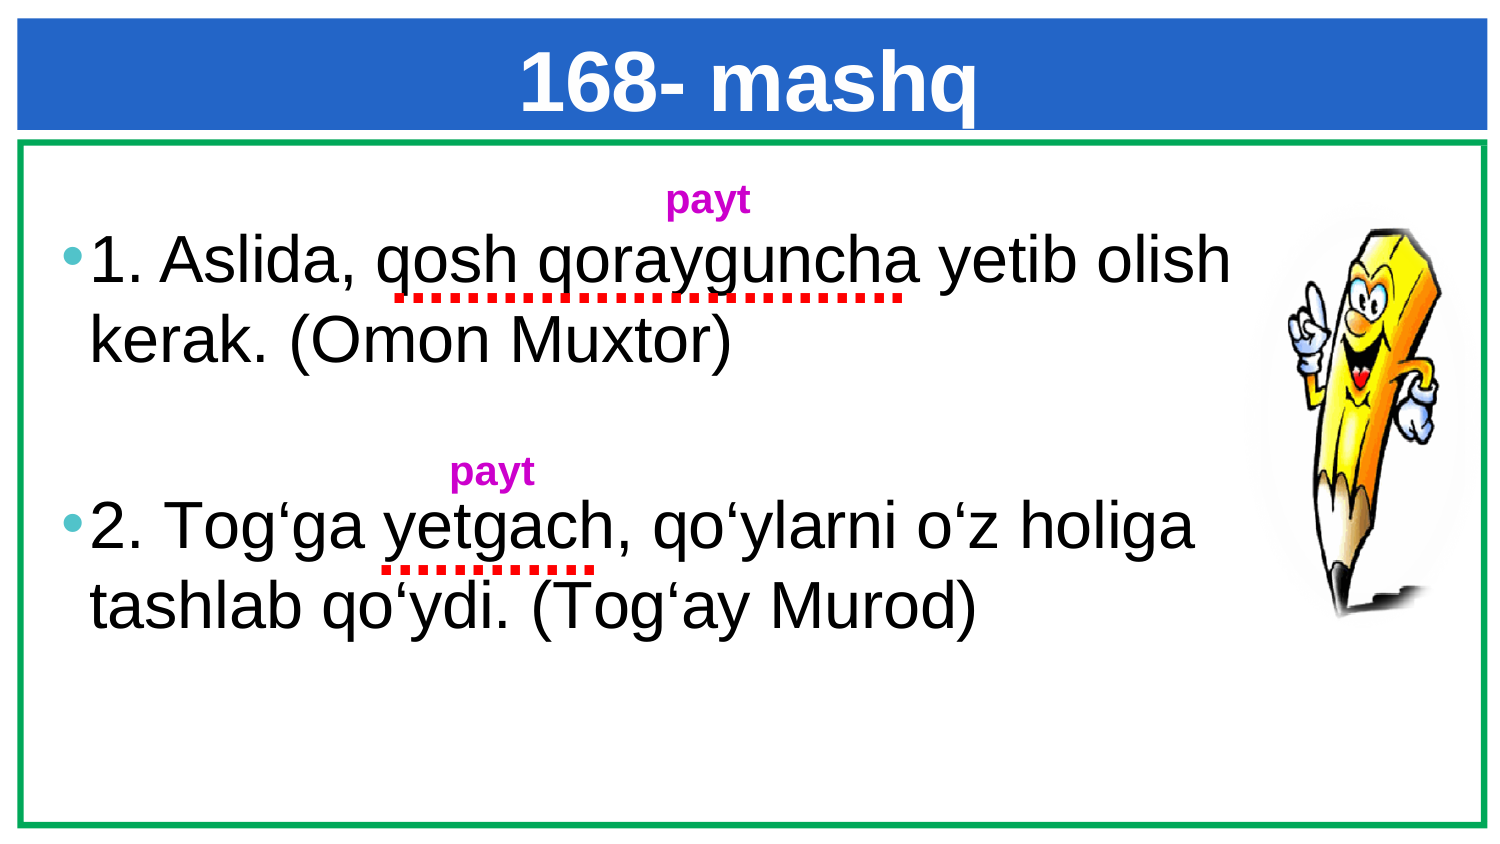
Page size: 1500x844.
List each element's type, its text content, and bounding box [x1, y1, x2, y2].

text_box payt [434, 436, 551, 501]
list 1. Aslida, qosh qorayguncha yetib olish kerak. (Omon Muxtor) 2. Tog‘ga yetgach, qo‘ylarni o‘z holiga tashlab qo‘ydi. (Tog‘ay Murod) [61, 215, 1247, 652]
text_box ............ [362, 501, 615, 597]
title 168- mashq [112, 34, 1388, 135]
picture [1239, 196, 1487, 634]
text_box ............................ [376, 229, 924, 325]
text_box payt [650, 164, 767, 230]
